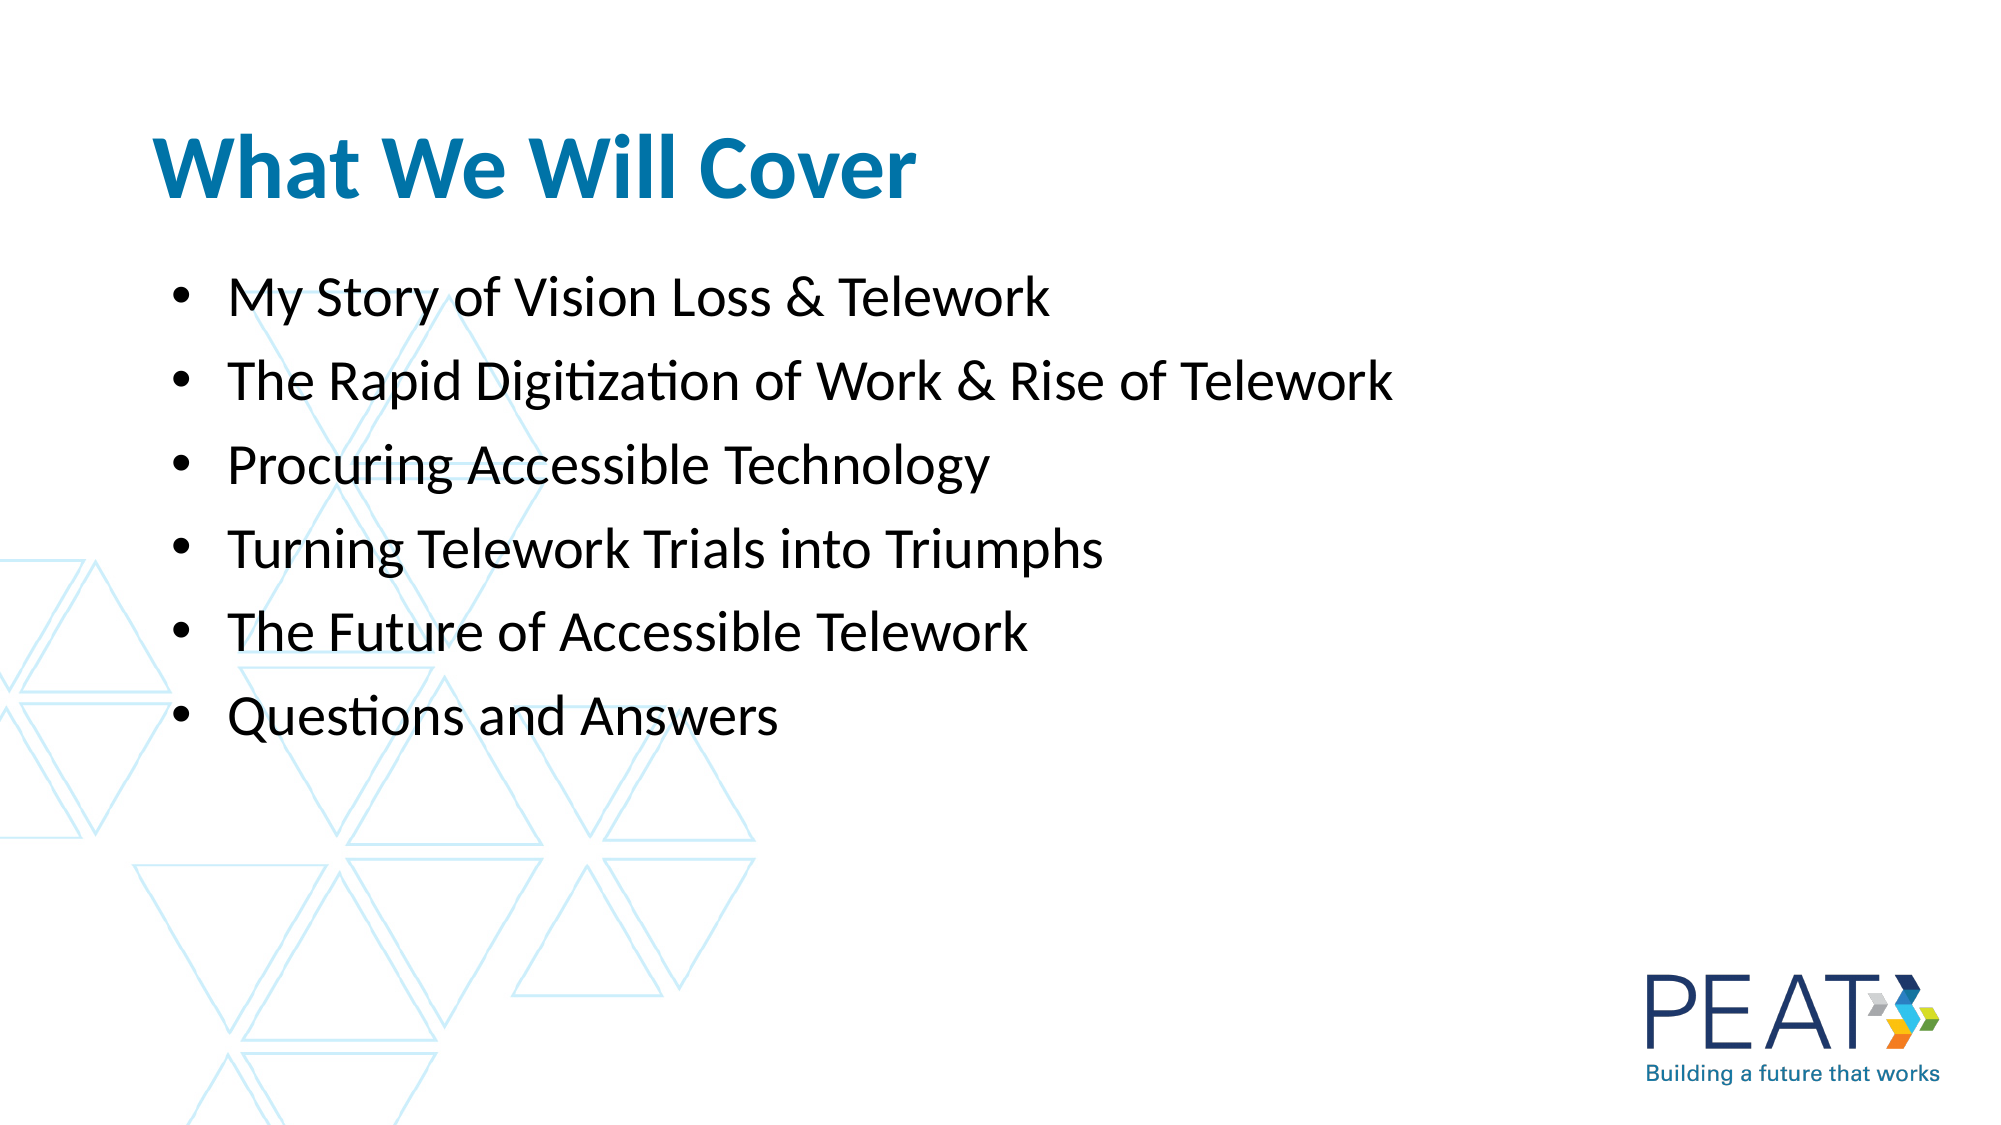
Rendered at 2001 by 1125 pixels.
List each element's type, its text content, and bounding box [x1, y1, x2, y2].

picture [1627, 954, 1957, 1099]
title What We Will Cover [137, 59, 1863, 258]
text_box My Story of Vision Loss & Telework The Rapid Digitization of Work & Rise of Telework Procuring Accessible Technology Turning Telework Trials into Triumphs The Future of Accessible Telework Questions and Answers [137, 258, 1863, 1014]
